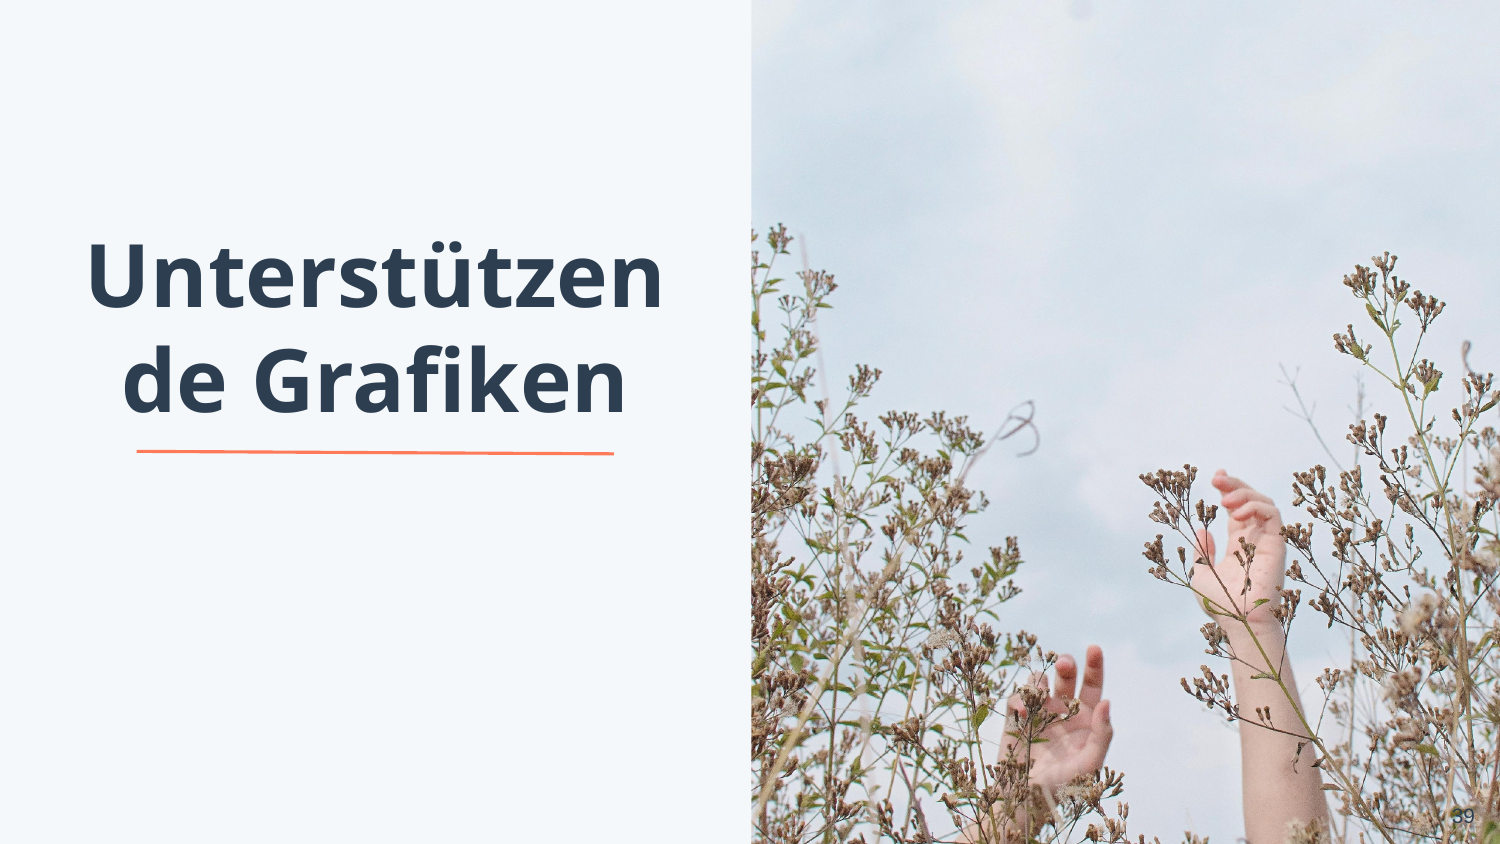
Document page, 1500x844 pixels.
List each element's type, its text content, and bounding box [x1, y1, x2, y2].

picture [750, 0, 1500, 844]
title Unterstützende Grafiken [43, 202, 708, 446]
